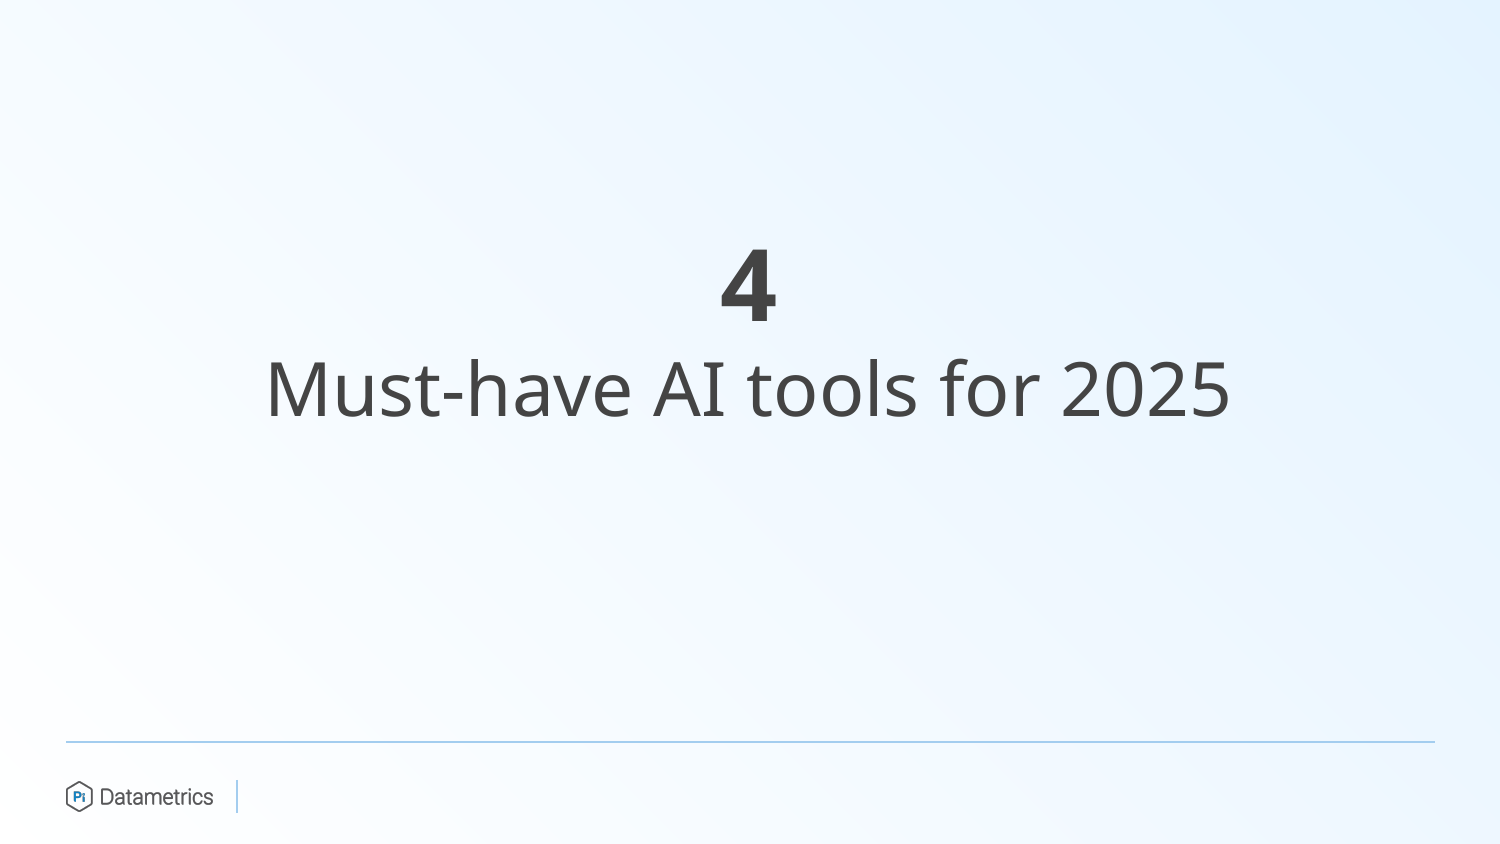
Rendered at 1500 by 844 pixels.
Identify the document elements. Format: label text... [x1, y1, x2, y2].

picture [66, 781, 213, 812]
text_box 4 Must-have AI tools for 2025 [64, 0, 1434, 743]
